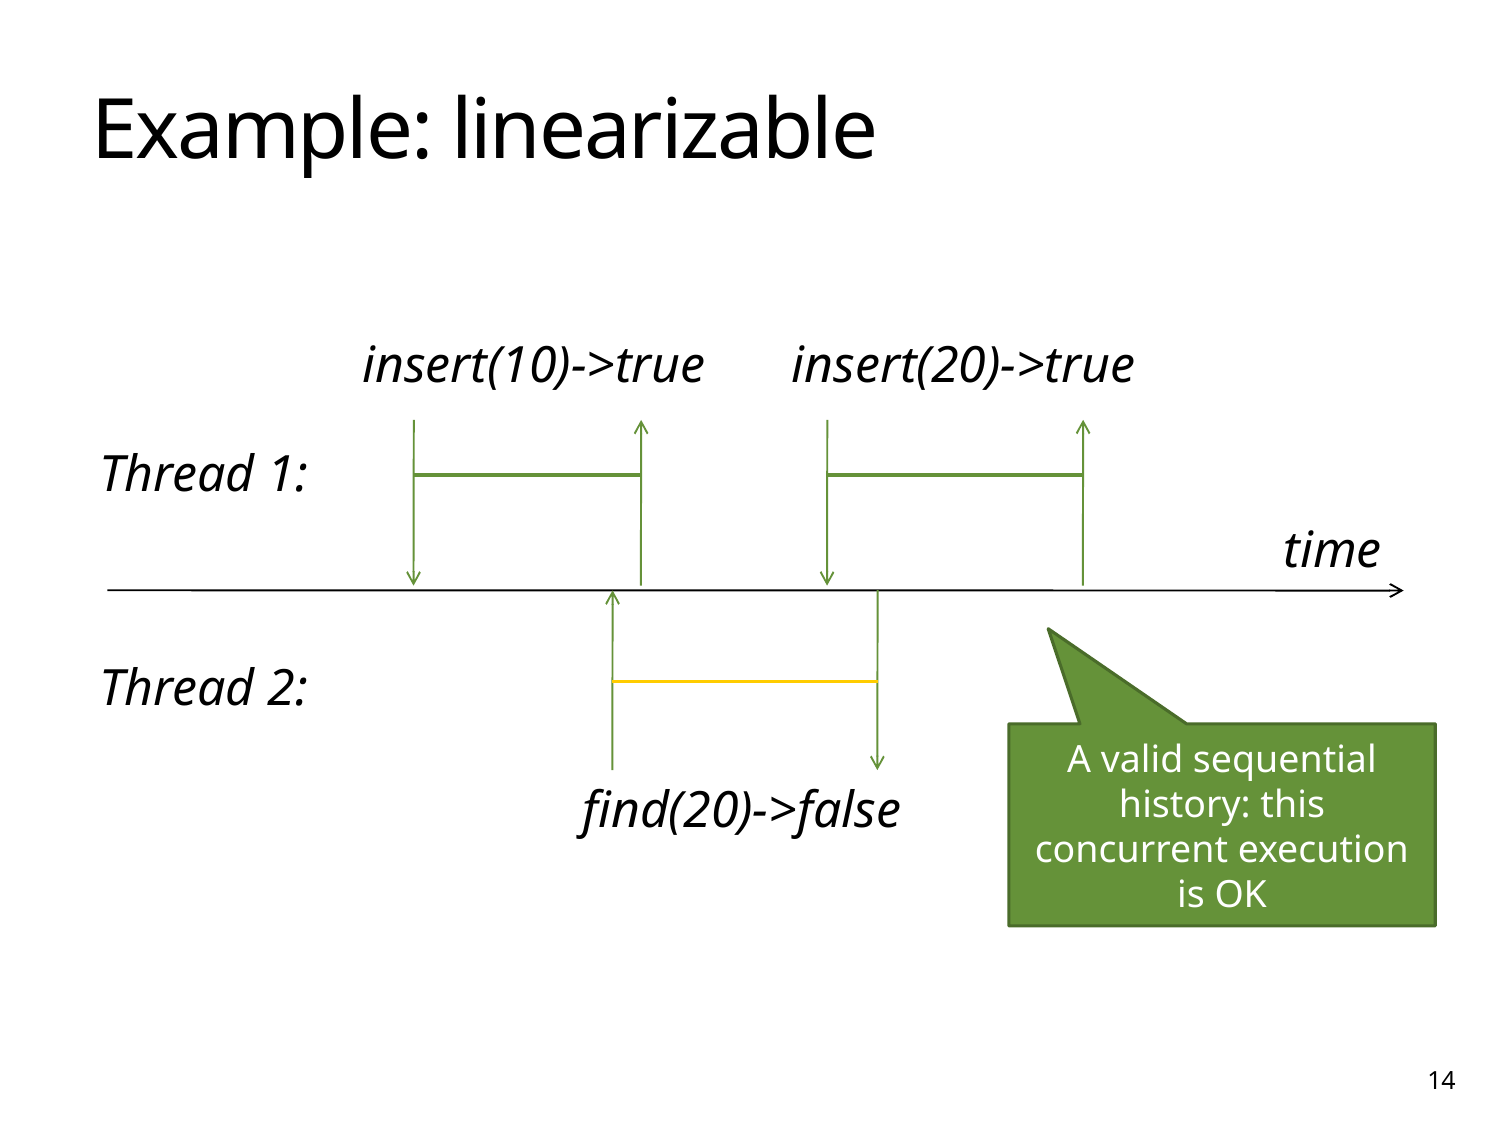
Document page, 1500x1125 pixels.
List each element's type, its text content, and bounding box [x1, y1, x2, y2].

title Example: linearizable [76, 83, 1400, 209]
slide_number 14 [1412, 1045, 1488, 1106]
text_box time [1268, 509, 1397, 582]
text_box insert(10)->true [347, 324, 721, 400]
text_box A valid sequential history: this concurrent execution is OK [1007, 627, 1437, 928]
text_box Thread 1: [84, 434, 323, 509]
text_box insert(20)->true [777, 324, 1151, 400]
text_box Thread 2: [84, 648, 323, 723]
text_box find(20)->false [567, 770, 917, 845]
